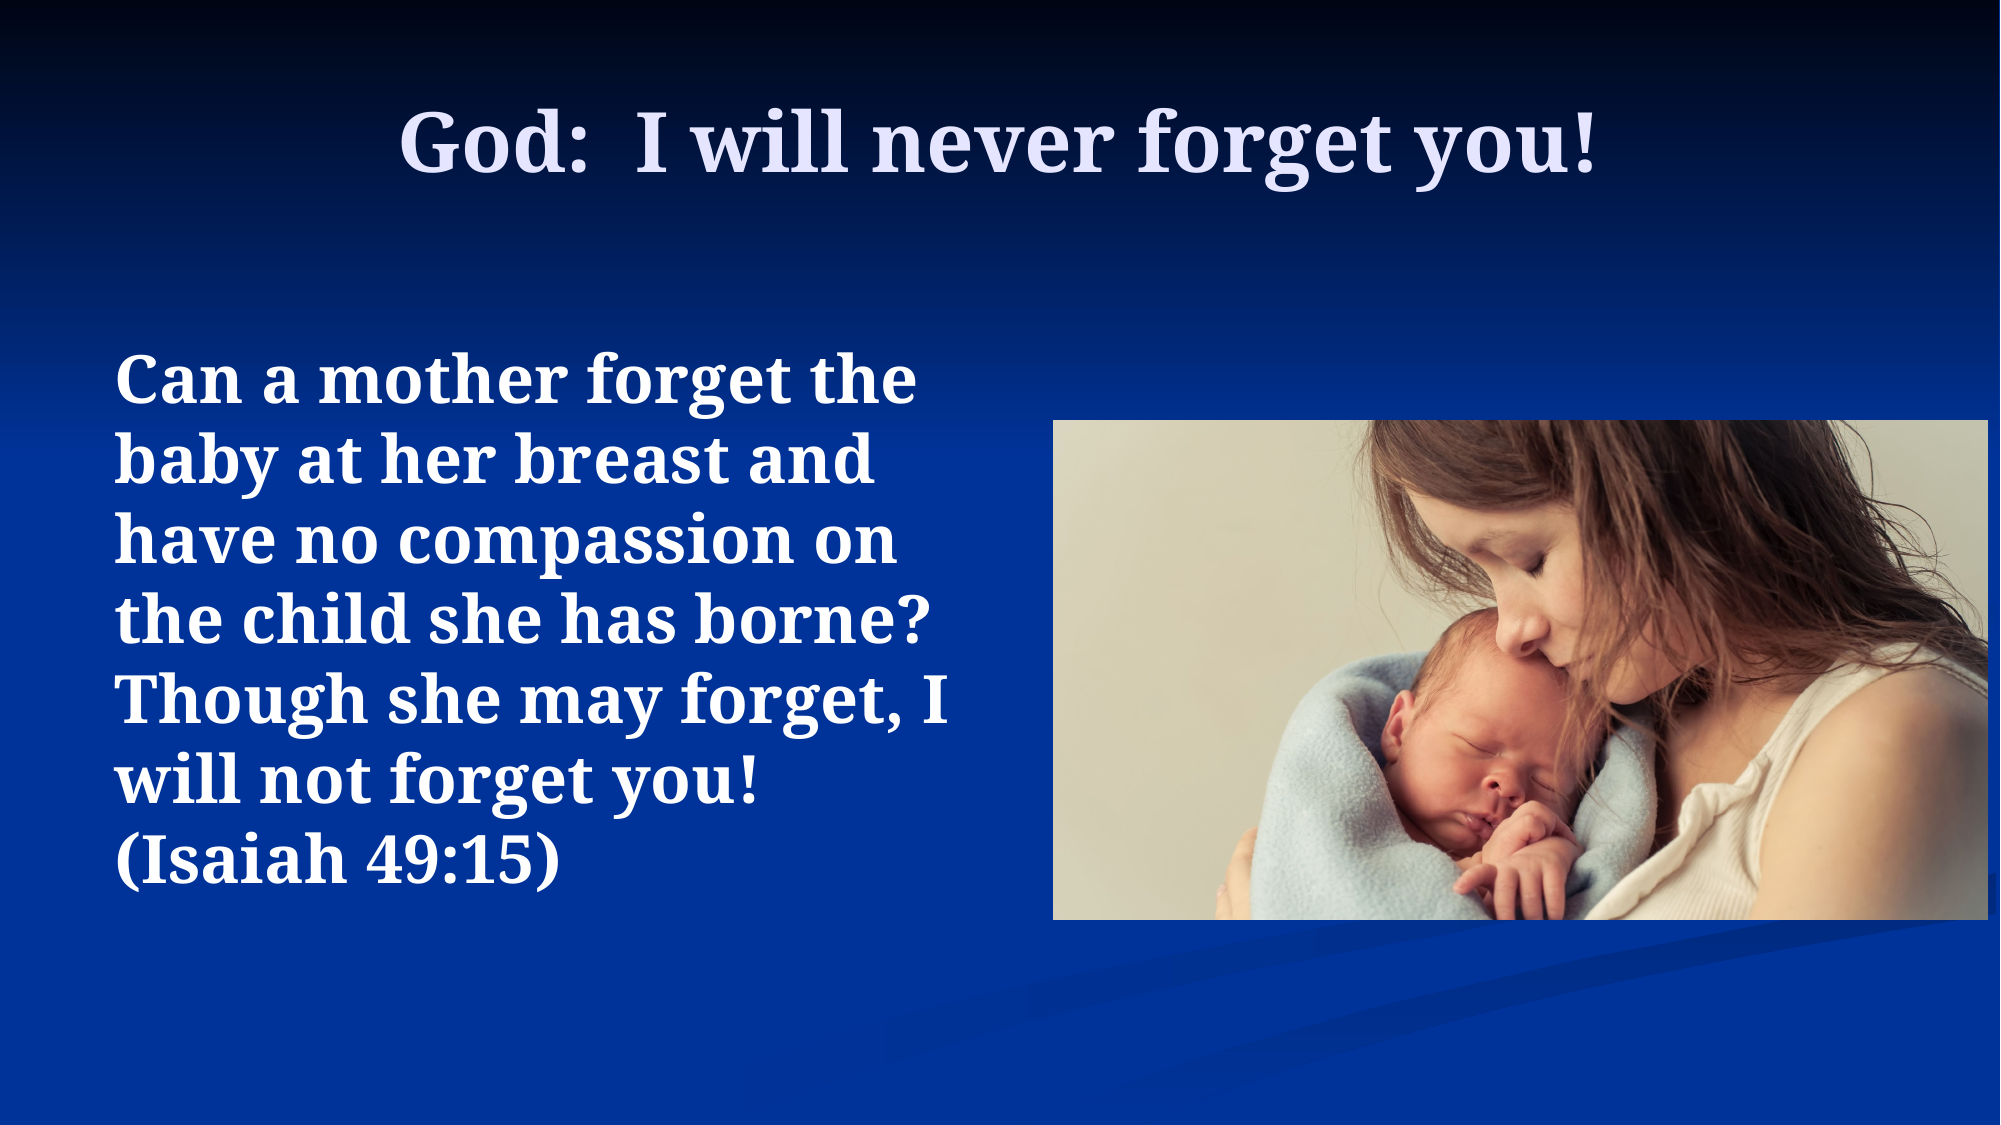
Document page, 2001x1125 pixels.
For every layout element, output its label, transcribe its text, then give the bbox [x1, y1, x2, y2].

picture [1052, 420, 1988, 920]
title God: I will never forget you! [99, 45, 1900, 233]
list Can a mother forget the baby at her breast and have no compassion on the child she has borne? Though she may forget, I will not forget you! (Isaiah 49:15) [99, 329, 1000, 1005]
